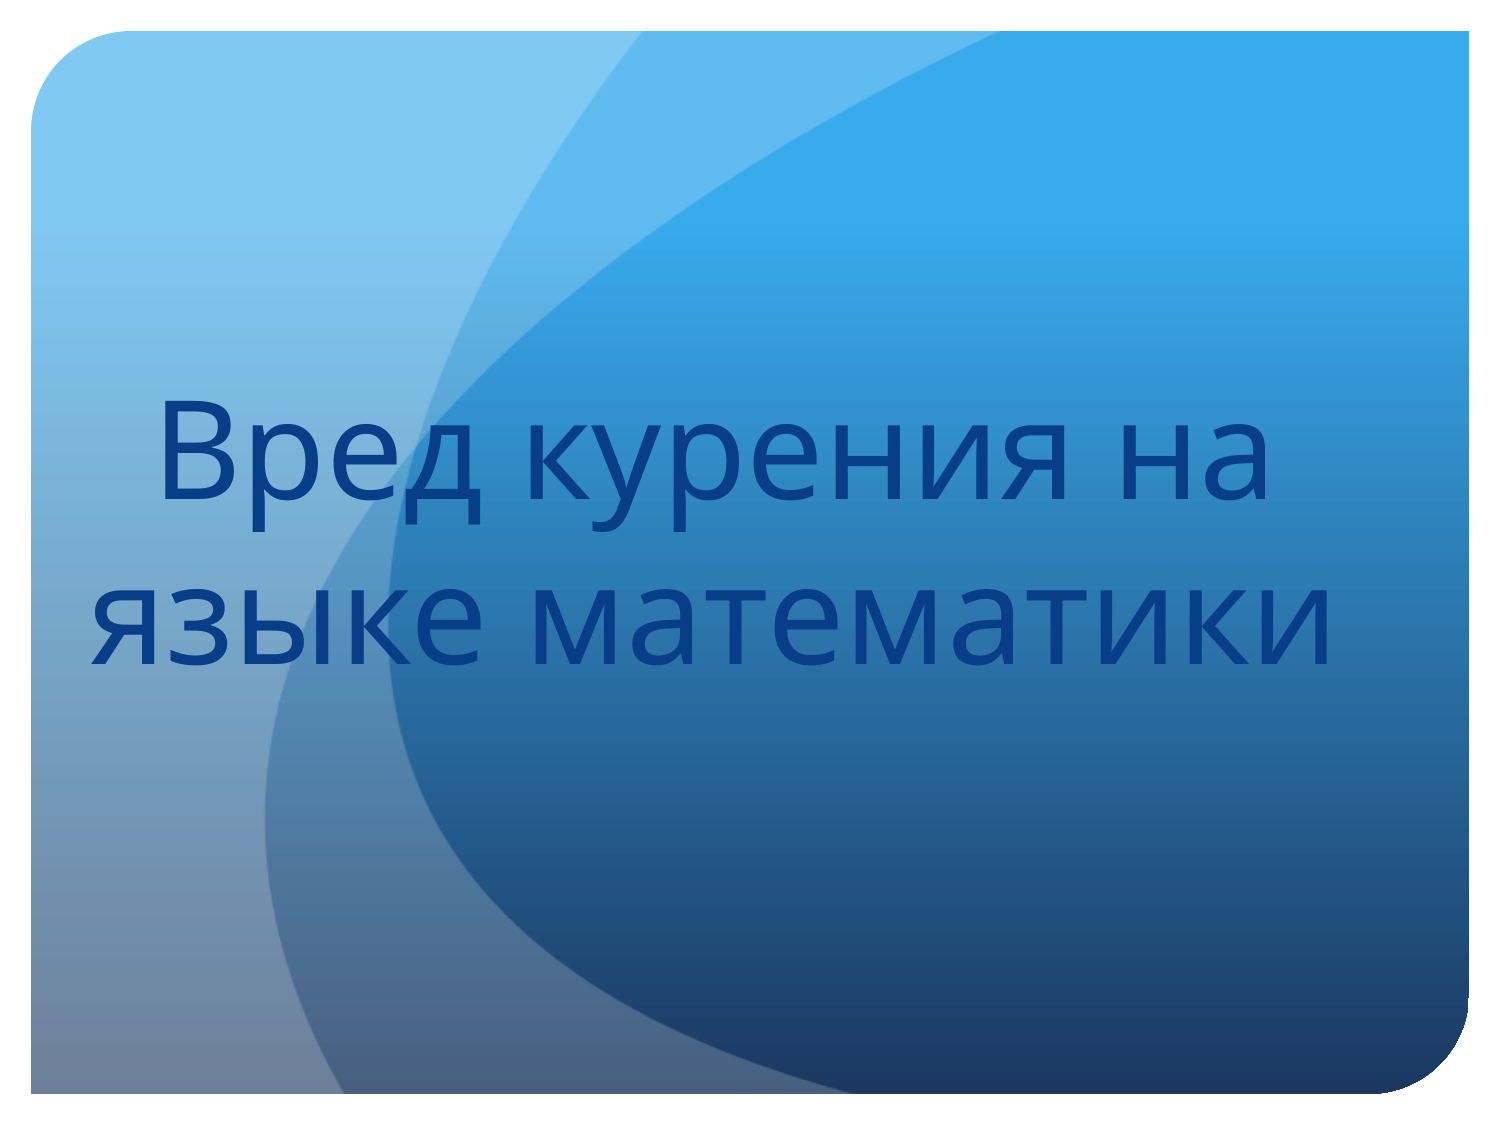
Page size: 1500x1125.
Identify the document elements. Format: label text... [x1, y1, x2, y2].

title Вред курения на языке математики [58, 197, 1372, 700]
picture [25, 30, 1474, 1095]
